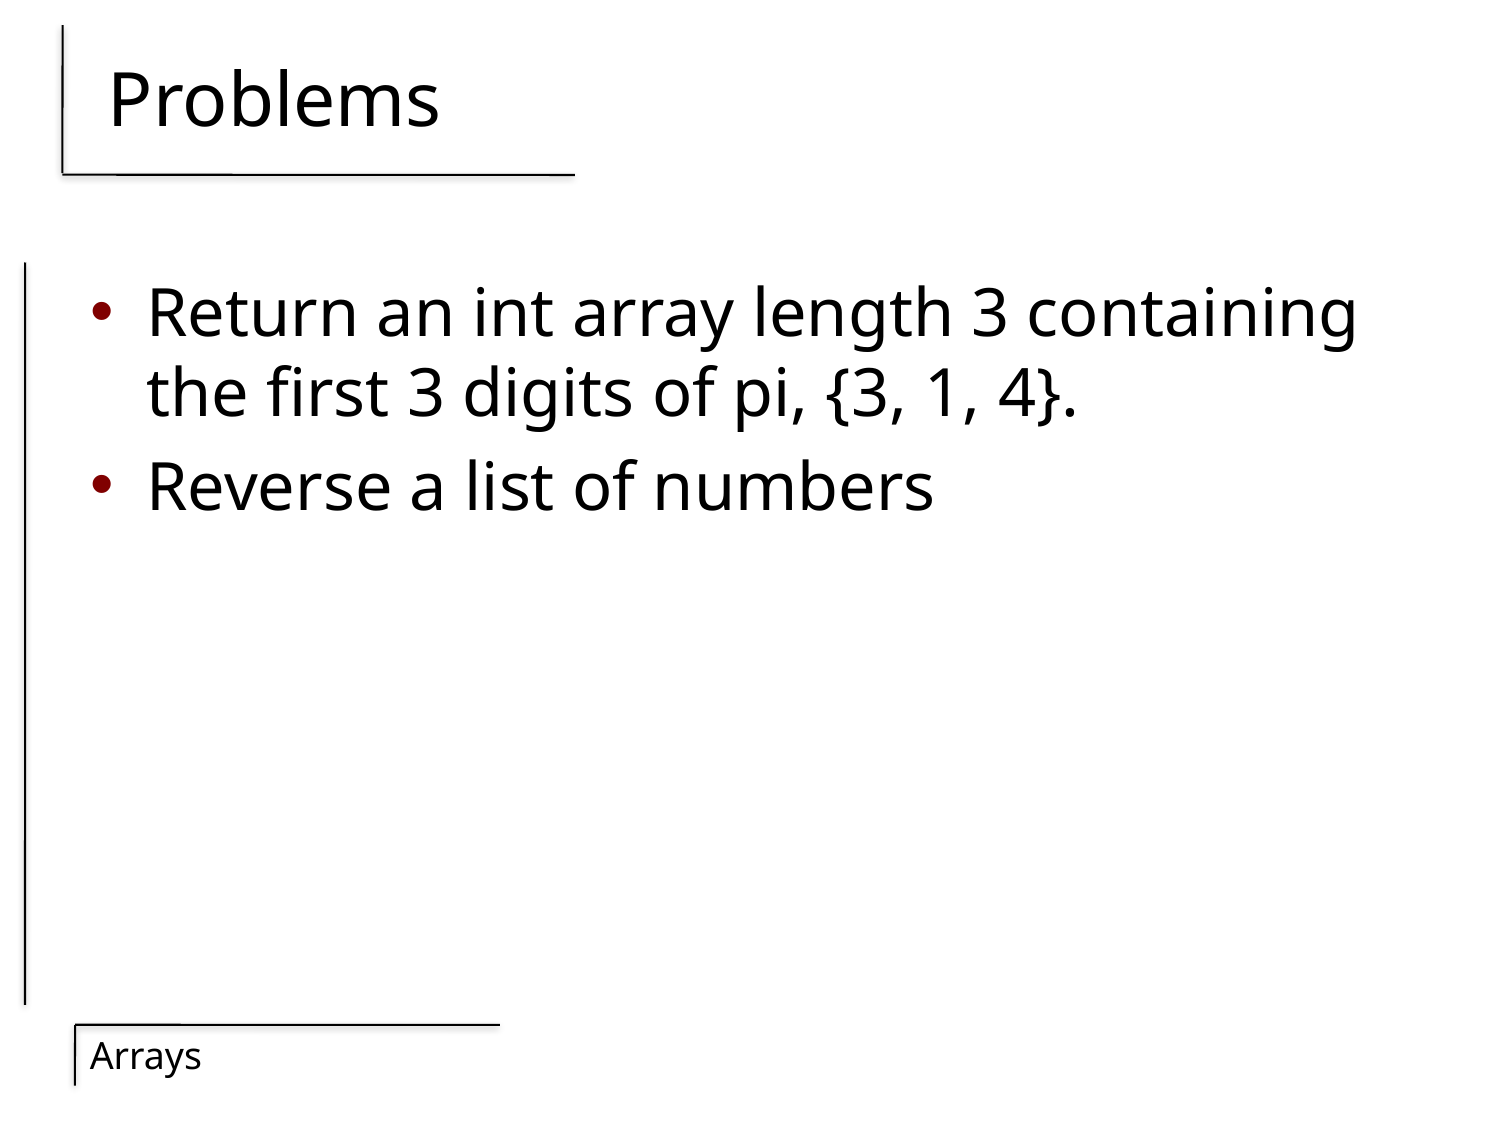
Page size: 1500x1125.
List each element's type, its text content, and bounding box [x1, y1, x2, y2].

list Return an int array length 3 containing the first 3 digits of pi, {3, 1, 4}. Reverse a list of numbers [75, 262, 1425, 1005]
title Problems [75, 24, 475, 168]
